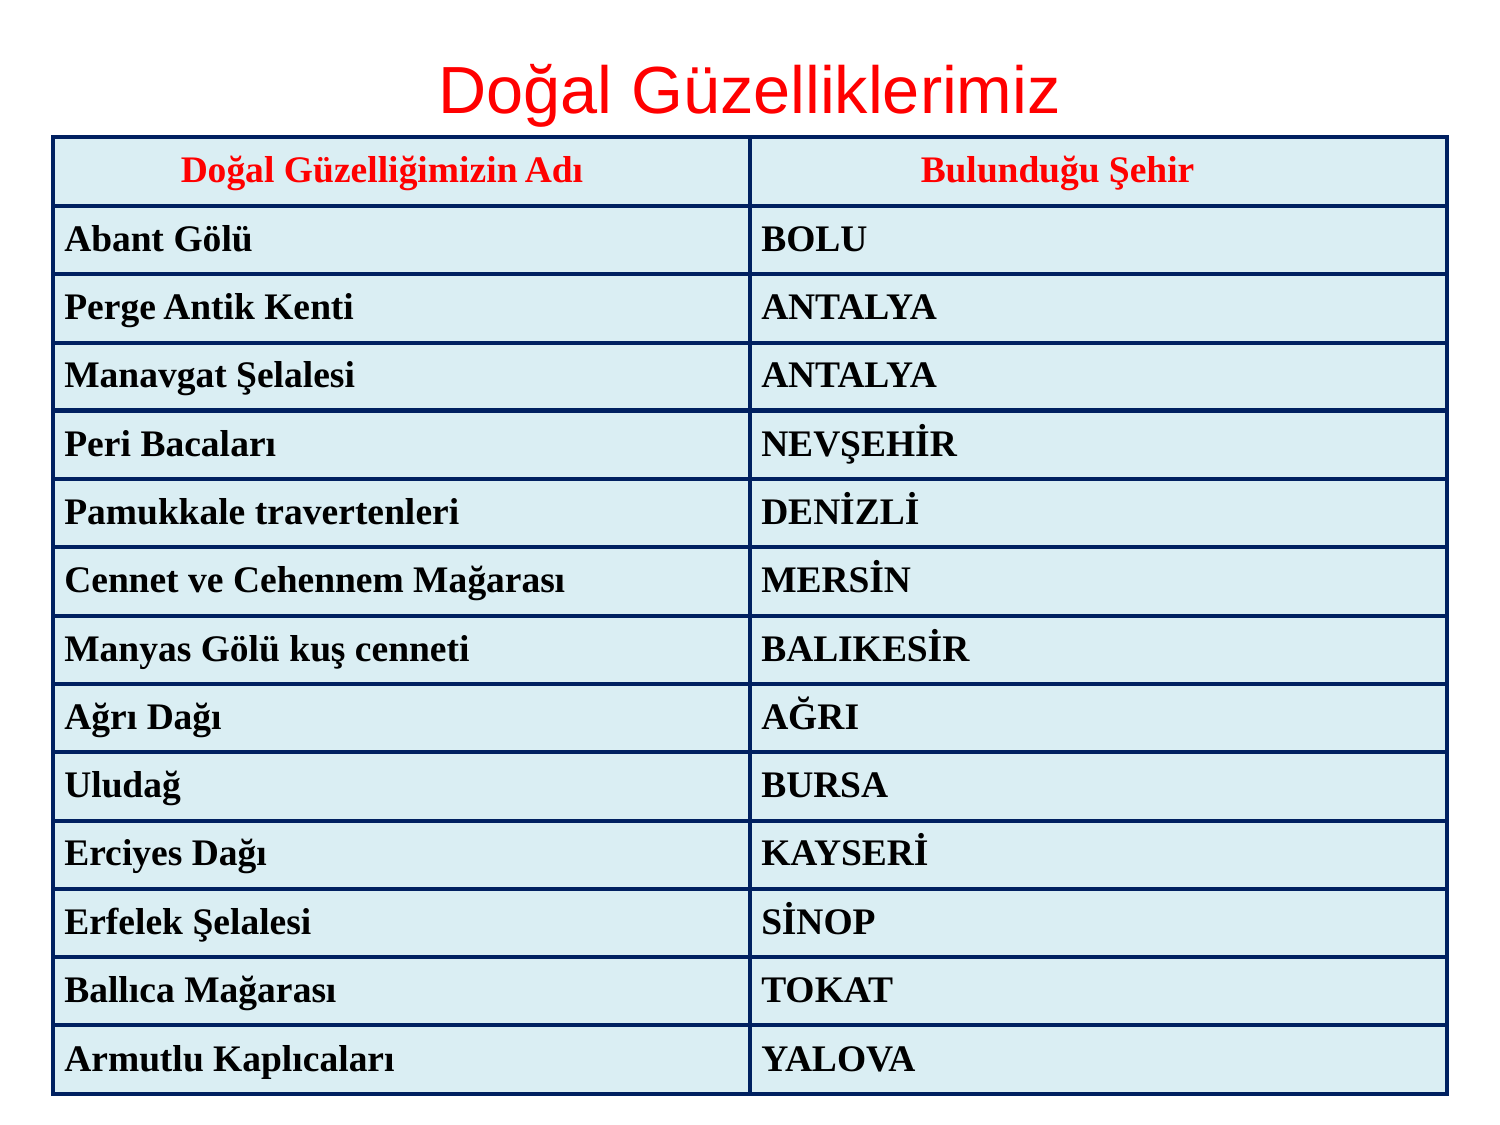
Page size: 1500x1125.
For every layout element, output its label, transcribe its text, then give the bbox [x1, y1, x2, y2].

table_cell Peri Bacaları [55, 413, 748, 477]
table_cell DENİZLİ [752, 481, 1445, 545]
table_cell Erciyes Dağı [55, 823, 748, 887]
table_cell Abant Gölü [55, 208, 748, 272]
table_cell Uludağ [55, 754, 748, 819]
table_cell Ballıca Mağarası [55, 959, 748, 1023]
table_cell SİNOP [752, 891, 1445, 955]
table_cell Manyas Gölü kuş cenneti [55, 618, 748, 682]
table_cell BOLU [752, 208, 1445, 272]
table_cell Pamukkale travertenleri [55, 481, 748, 545]
table_cell TOKAT [752, 959, 1445, 1023]
table_cell Perge Antik Kenti [55, 276, 748, 341]
table_cell Ağrı Dağı [55, 686, 748, 750]
table_header Bulunduğu Şehir [752, 139, 1445, 204]
table_cell AĞRI [752, 686, 1445, 750]
text_box Doğal Güzelliklerimiz [0, 38, 1500, 134]
table_cell Erfelek Şelalesi [55, 891, 748, 955]
table_cell YALOVA [752, 1027, 1445, 1092]
table_cell MERSİN [752, 549, 1445, 614]
table_cell BURSA [752, 754, 1445, 819]
table_cell ANTALYA [752, 345, 1445, 408]
table_cell ANTALYA [752, 276, 1445, 341]
table_cell Cennet ve Cehennem Mağarası [55, 549, 748, 614]
table_header Doğal Güzelliğimizin Adı [55, 139, 748, 204]
table_cell Armutlu Kaplıcaları [55, 1027, 748, 1092]
table_cell Manavgat Şelalesi [55, 345, 748, 408]
table_cell NEVŞEHİR [752, 413, 1445, 477]
table_cell KAYSERİ [752, 823, 1445, 887]
table_cell BALIKESİR [752, 618, 1445, 682]
